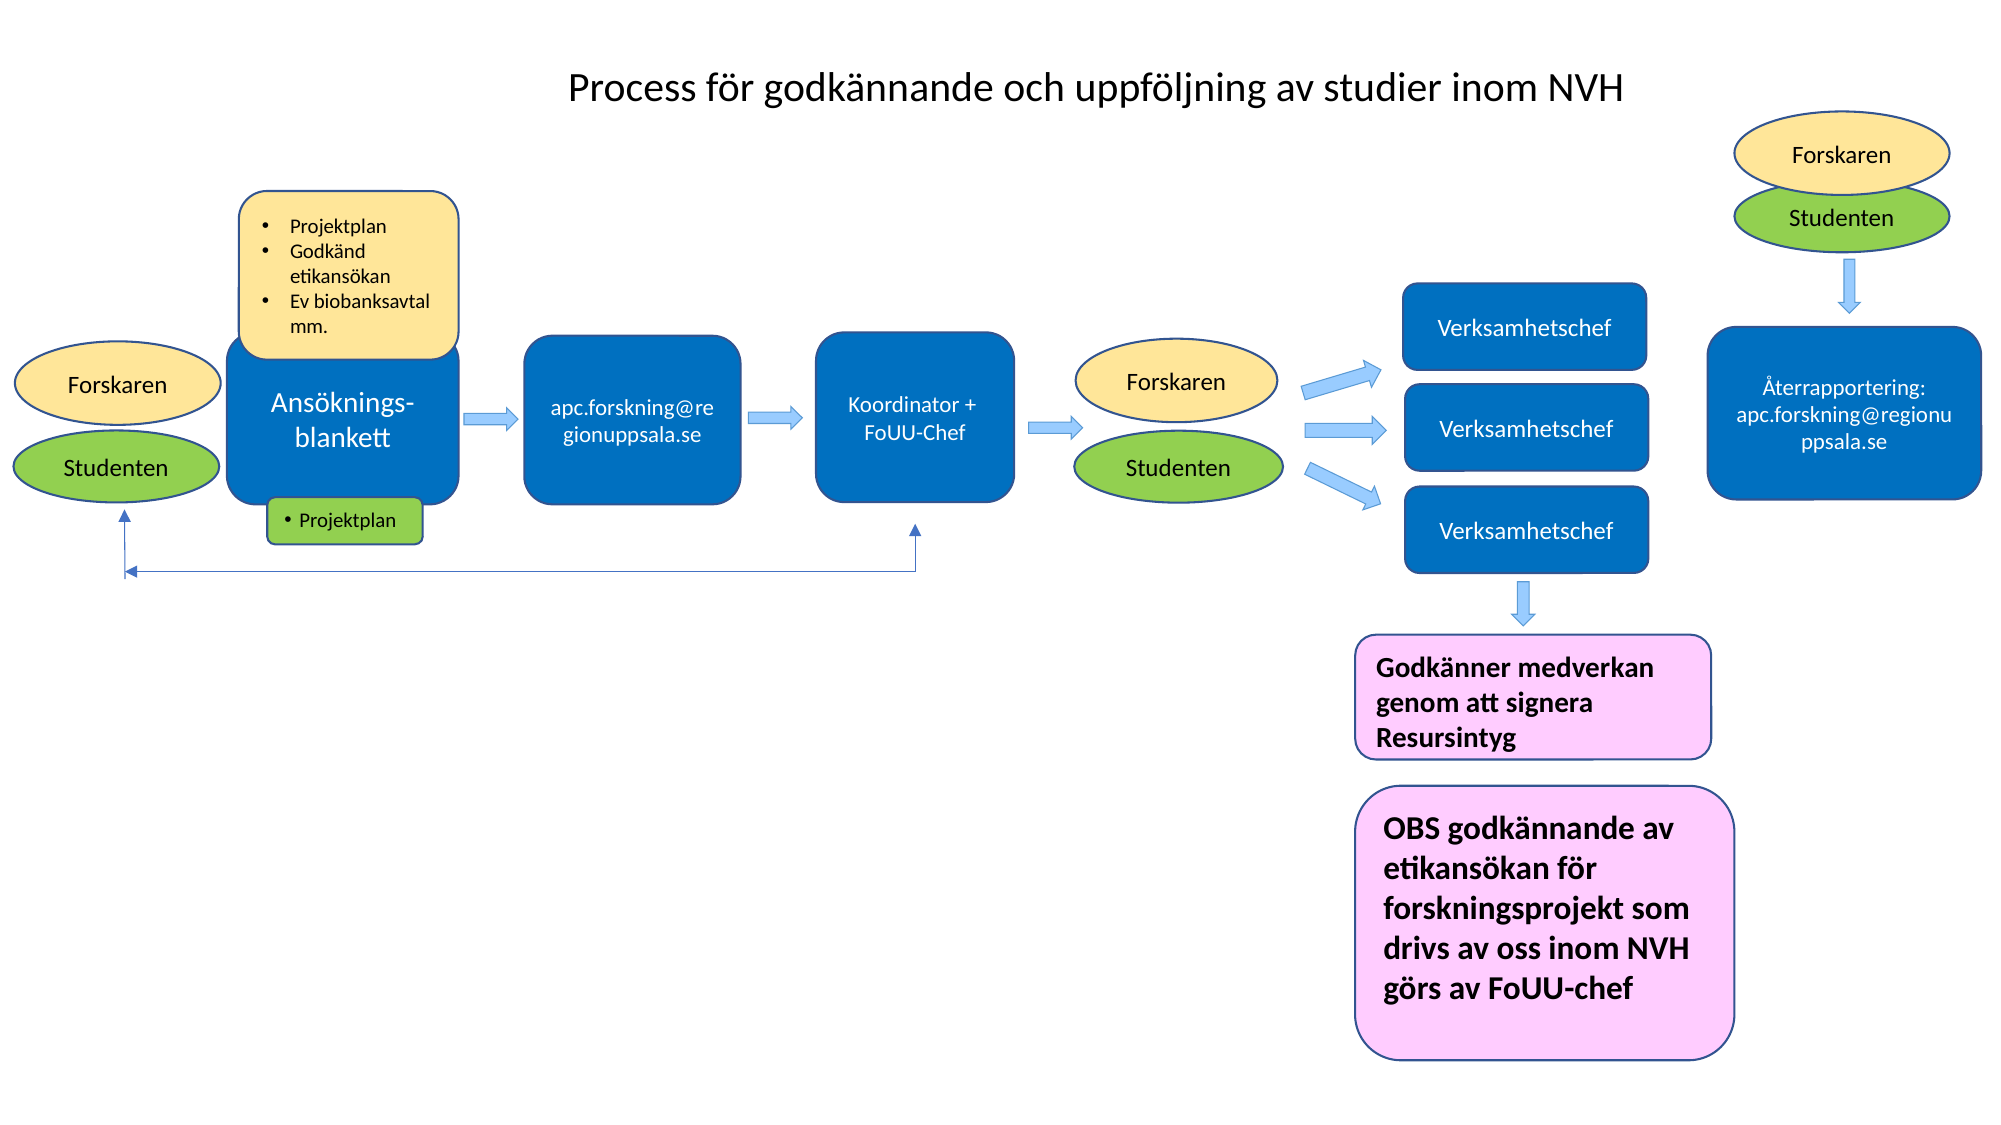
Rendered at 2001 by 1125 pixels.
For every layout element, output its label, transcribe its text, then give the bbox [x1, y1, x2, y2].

text_box Process för godkännande och uppföljning av studier inom NVH [553, 52, 1893, 117]
text_box [463, 412, 496, 426]
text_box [1074, 338, 1284, 503]
text_box Koordinator + FoUU-Chef [814, 331, 1016, 504]
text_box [496, 152, 544, 943]
text_box [1028, 415, 1074, 441]
text_box [1303, 461, 1355, 500]
text_box [1300, 369, 1355, 401]
text_box [1304, 422, 1355, 438]
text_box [226, 191, 459, 545]
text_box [1707, 111, 1982, 500]
text_box [747, 405, 804, 431]
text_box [13, 341, 221, 503]
text_box apc.forskning@regionuppsala.se [544, 334, 742, 506]
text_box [1355, 283, 1735, 1061]
